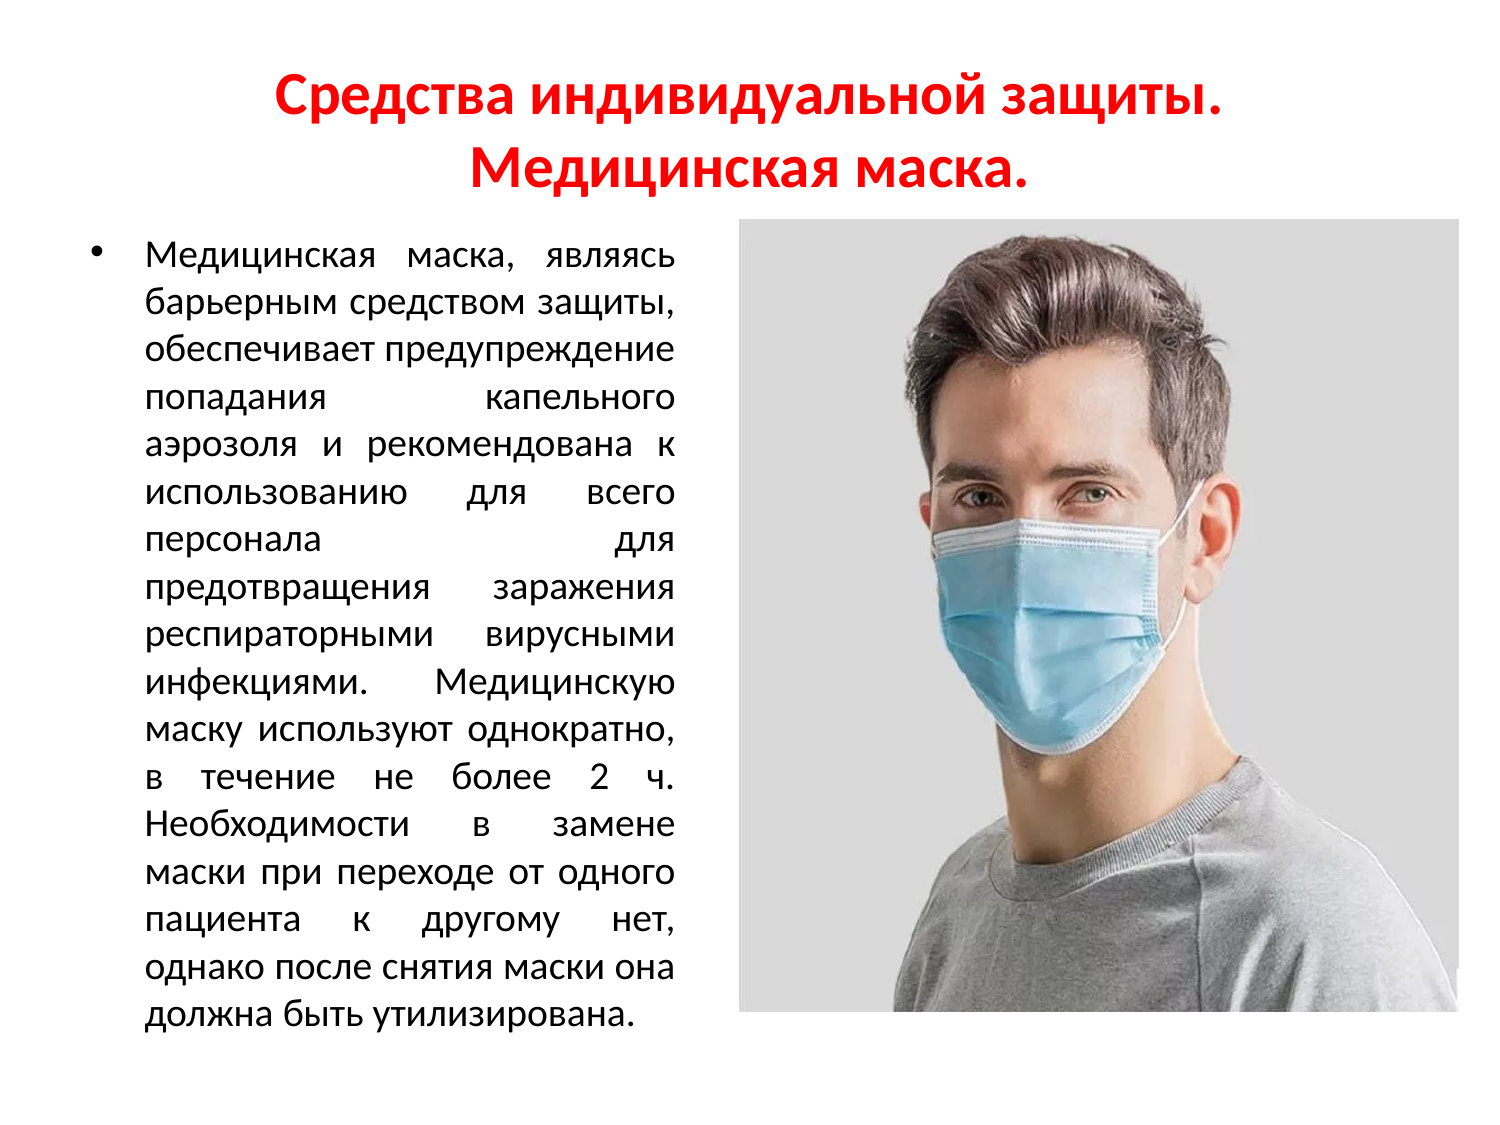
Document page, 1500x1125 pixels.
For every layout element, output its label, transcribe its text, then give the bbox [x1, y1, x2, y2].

list Медицинская маска, являясь барьерным средством защиты, обеспечивает предупреждение попадания капельного аэрозоля и рекомендована к использованию для всего персонала для предотвращения заражения респираторными вирусными инфекциями. Медицинскую маску используют однократно, в течение не более 2 ч. Необходимости в замене маски при переходе от одного пациента к другому нет, однако после снятия маски она должна быть утилизирована. [75, 219, 691, 1047]
picture [737, 219, 1459, 1012]
title Средства индивидуальной защиты. Медицинская маска. [75, 45, 1425, 209]
